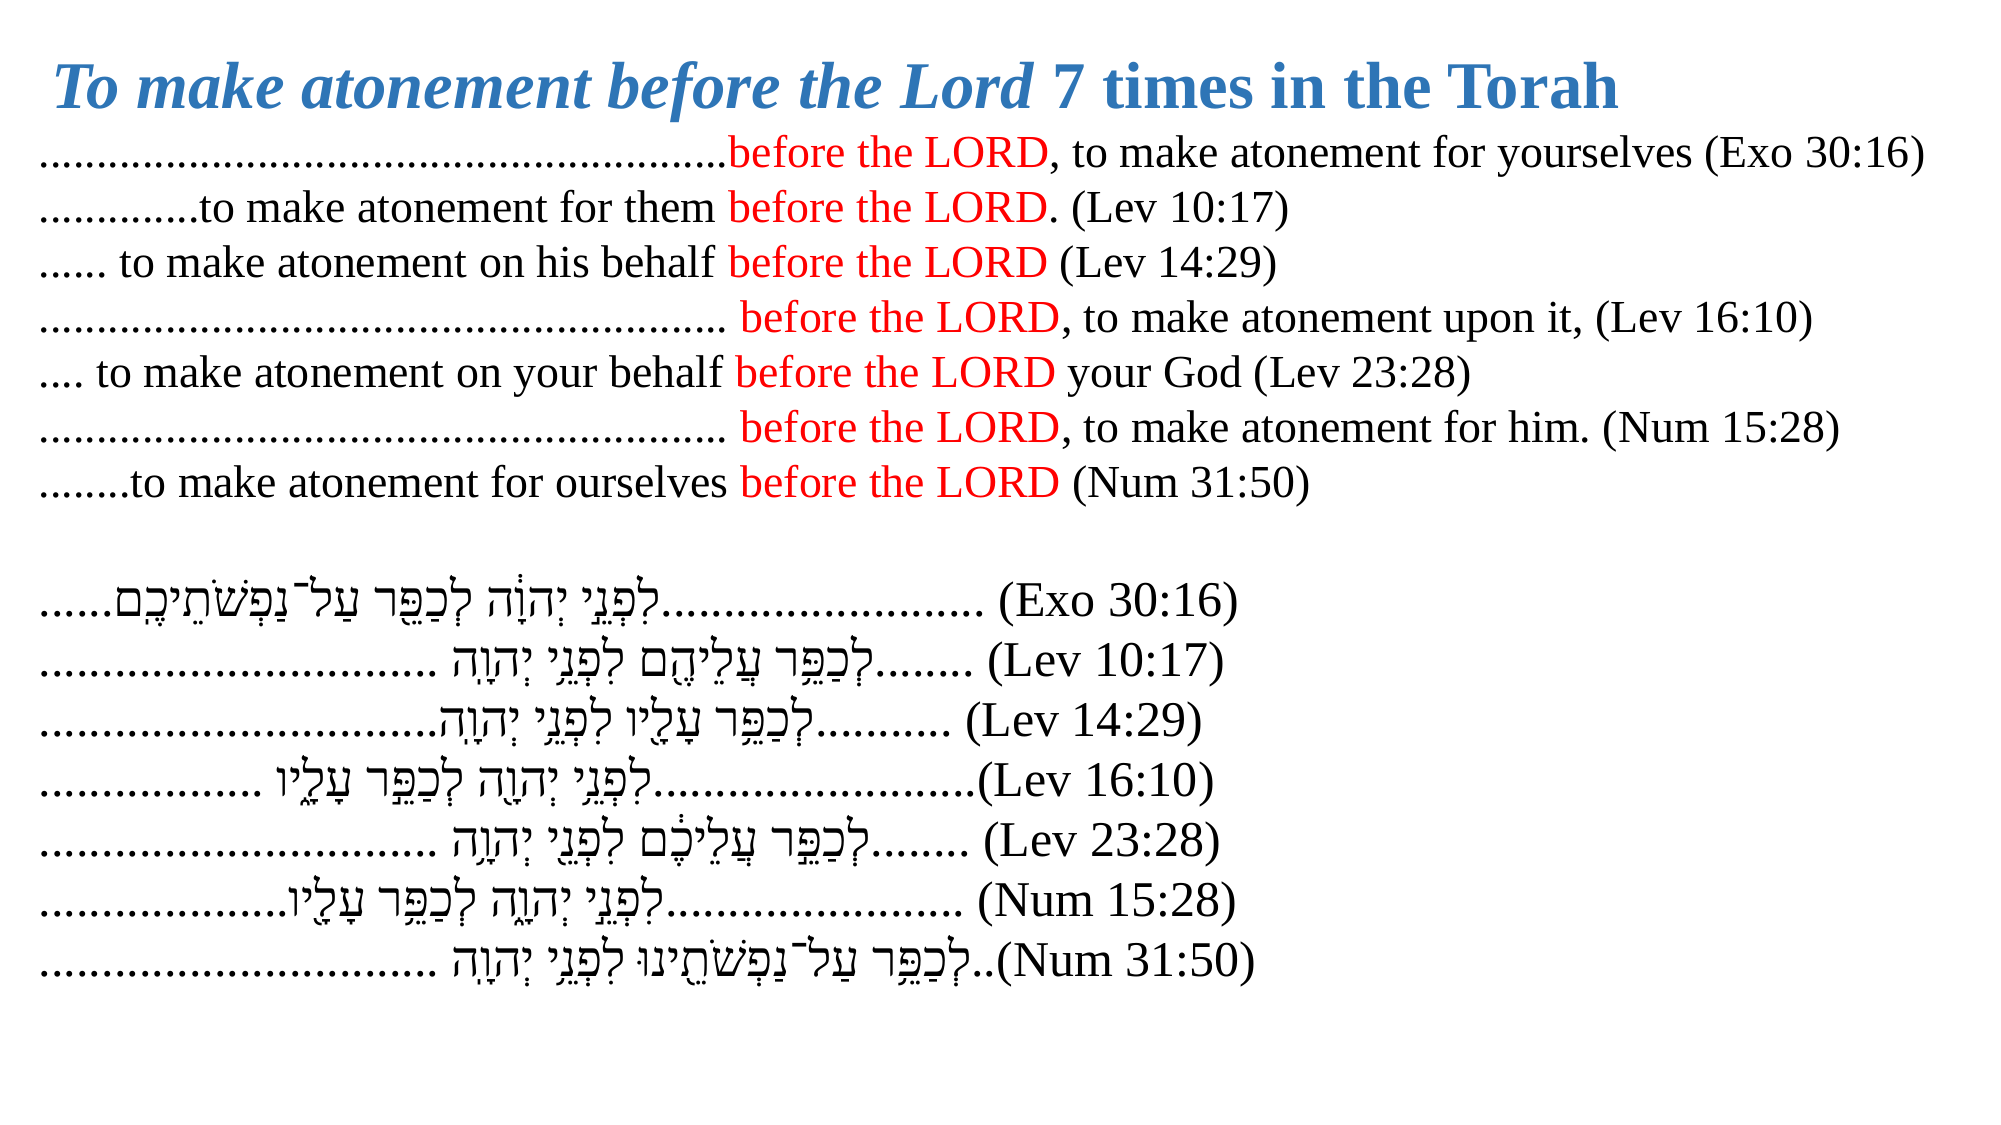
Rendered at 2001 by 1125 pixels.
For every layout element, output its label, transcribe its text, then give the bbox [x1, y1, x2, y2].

text_box To make atonement before the Lord 7 times in the Torah ............................................................before the LORD, to make atonement for yourselves (Exo 30:16) ..............to make atonement for them before the LORD. (Lev 10:17) ...... to make atonement on his behalf before the LORD (Lev 14:29) ............................................................ before the LORD, to make atonement upon it, (Lev 16:10) .... to make atonement on your behalf before the LORD your God (Lev 23:28) ............................................................ before the LORD, to make atonement for him. (Num 15:28) ........to make atonement for ourselves before the LORD (Num 31:50) ......לִפְנֵ֣י יְהוָ֔ה לְכַפֵּ֖ר עַל־נַפְשֹׁתֵיכֶֽם.......................... (Exo 30:16) ................................ לְכַפֵּ֥ר עֲלֵיהֶ֖ם לִפְנֵ֥י יְהוָֽה........ (Lev 10:17) ................................לְכַפֵּ֥ר עָלָ֖יו לִפְנֵ֥י יְהוָֽה........... (Lev 14:29) .................. לִפְנֵ֥י יְהוָ֖ה לְכַפֵּ֣ר עָלָ֑יו..........................(Lev 16:10) ................................ לְכַפֵּ֣ר עֲלֵיכֶ֔ם לִפְנֵ֖י יְהוָ֥ה........ (Lev 23:28) ....................לִפְנֵ֣י יְהוָ֑ה לְכַפֵּ֥ר עָלָ֖יו........................ (Num 15:28) ................................ לְכַפֵּ֥ר עַל־נַפְשֹׁתֵ֖ינוּ לִפְנֵ֥י יְהוָֽה..(Num 31:50) [24, 34, 1953, 1039]
